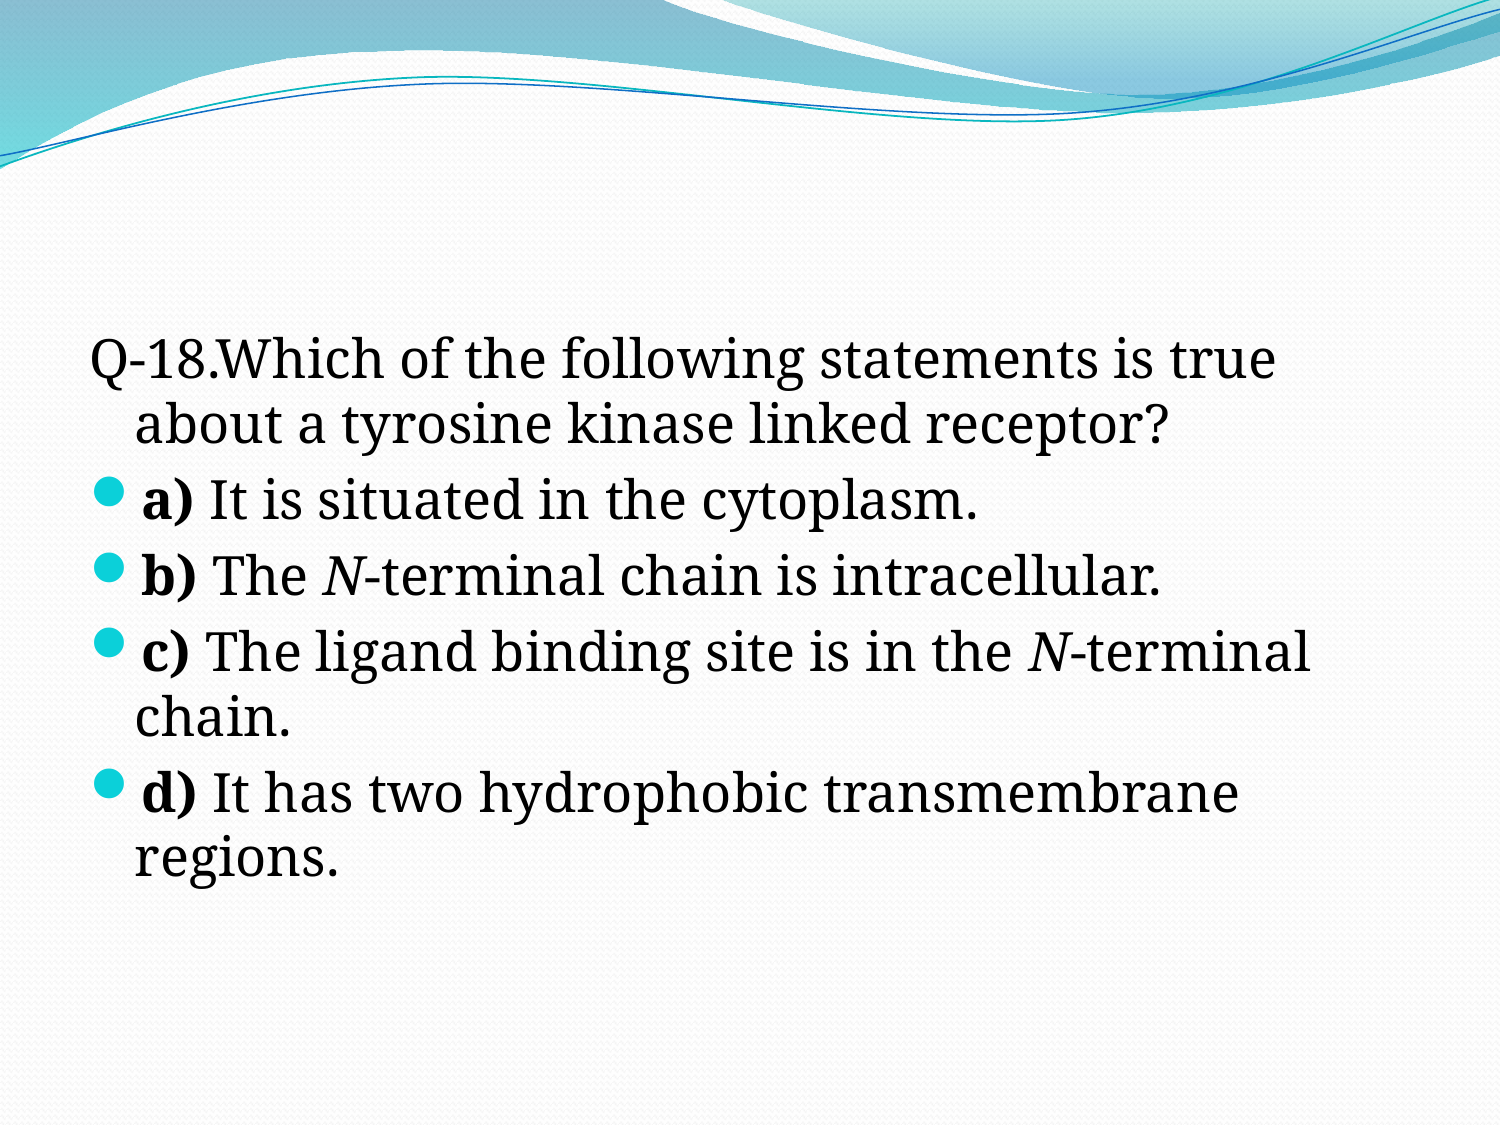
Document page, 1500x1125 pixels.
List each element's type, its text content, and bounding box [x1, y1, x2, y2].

list Q-18.Which of the following statements is true about a tyrosine kinase linked receptor? a) It is situated in the cytoplasm. b) The N-terminal chain is intracellular. c) The ligand binding site is in the N-terminal chain. d) It has two hydrophobic transmembrane regions. [75, 317, 1425, 1038]
